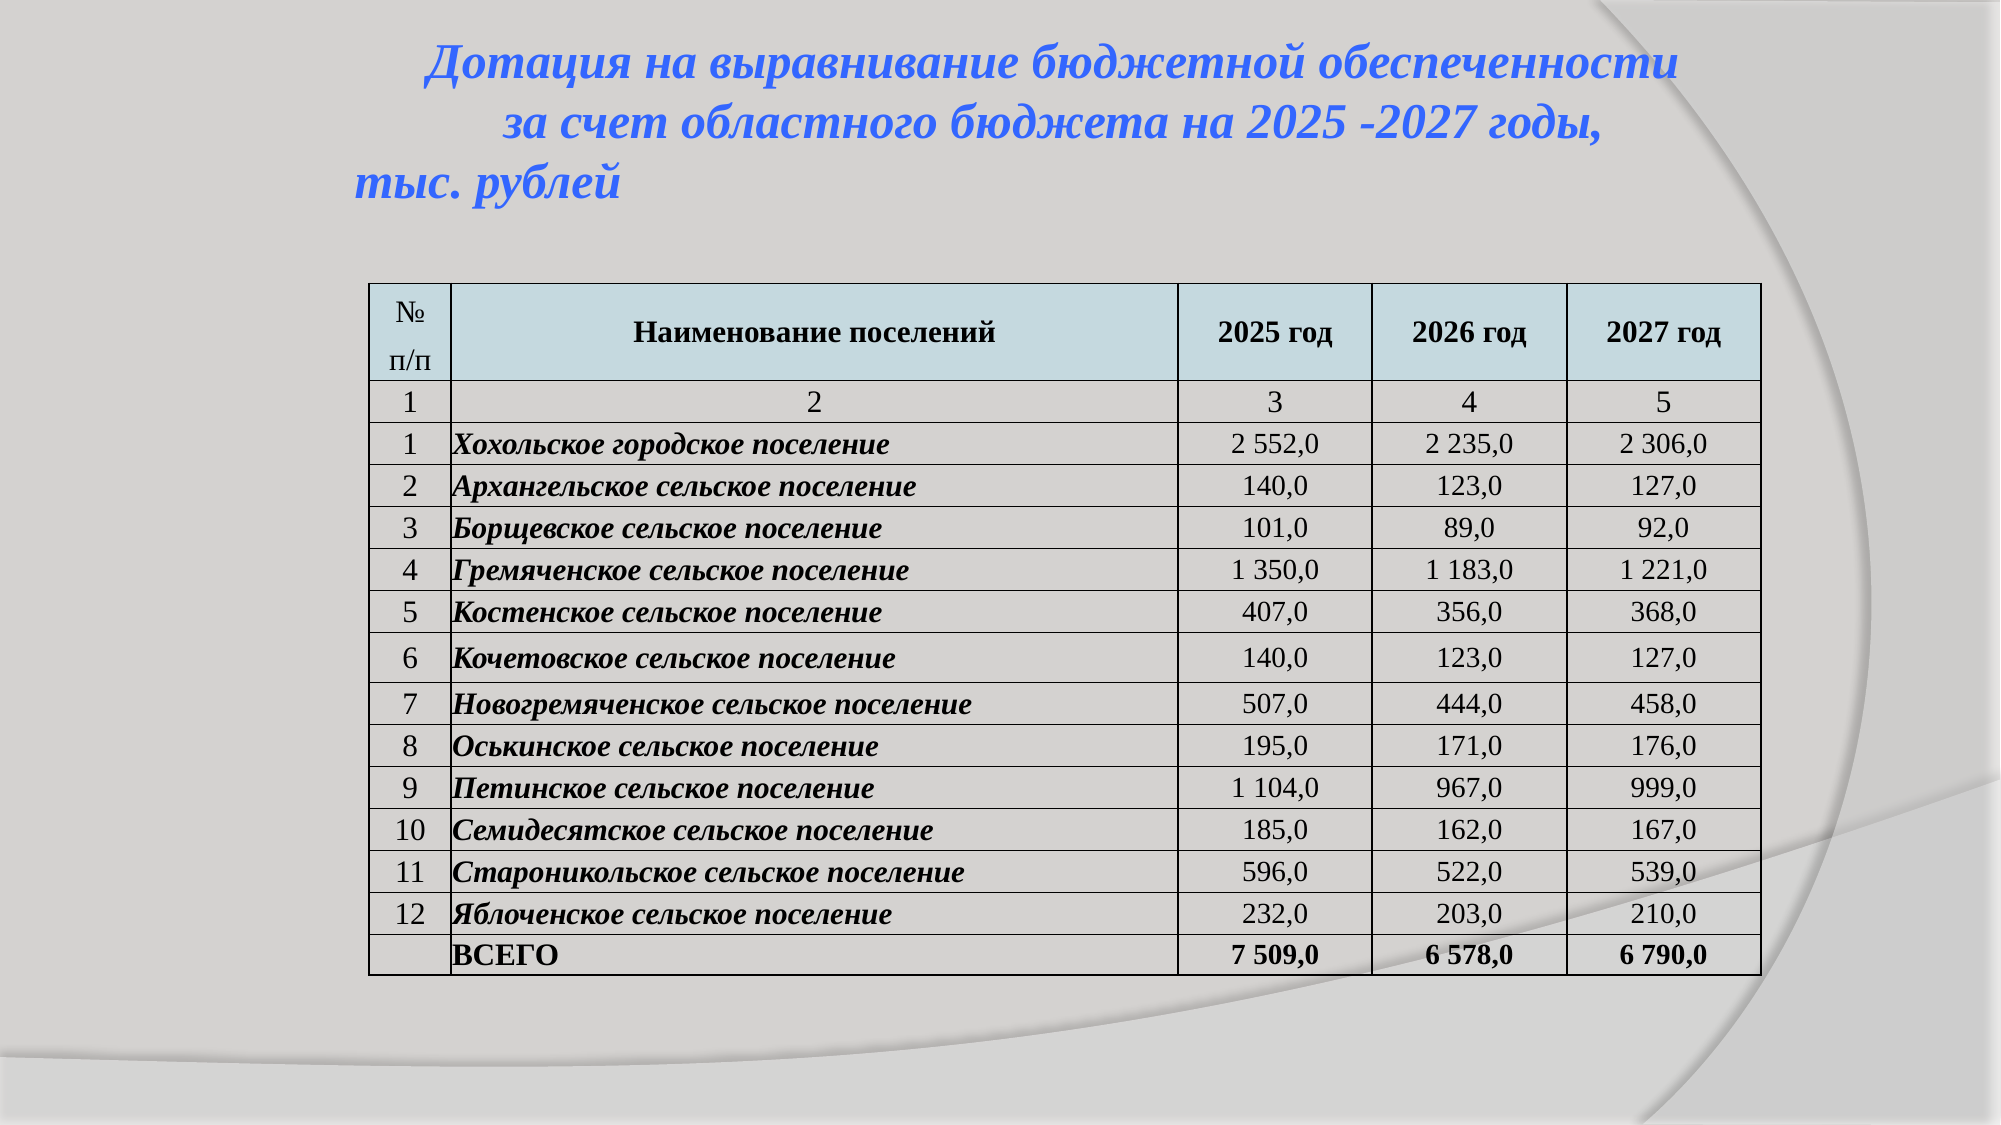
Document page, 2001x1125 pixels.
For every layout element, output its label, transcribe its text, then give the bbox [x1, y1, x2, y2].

table_cell 2 552,0 [1179, 423, 1371, 464]
table_cell 127,0 [1568, 633, 1760, 682]
table_cell 185,0 [1179, 809, 1371, 850]
table_cell 7 [370, 683, 450, 724]
table_cell 171,0 [1373, 725, 1566, 766]
table_cell 999,0 [1568, 767, 1760, 808]
table_cell 9 [370, 767, 450, 808]
table_cell 6 578,0 [1373, 935, 1566, 974]
table_cell Староникольское сельское поселение [452, 851, 1177, 892]
table_header 2025 год [1179, 284, 1371, 380]
table_cell 407,0 [1179, 591, 1371, 632]
table_cell 1 [370, 423, 450, 464]
table_cell 458,0 [1568, 683, 1760, 724]
table_cell 195,0 [1179, 725, 1371, 766]
table_cell 176,0 [1568, 725, 1760, 766]
table_cell 162,0 [1373, 809, 1566, 850]
table_cell 123,0 [1373, 465, 1566, 506]
table_cell 539,0 [1568, 851, 1760, 892]
table_cell 232,0 [1179, 893, 1371, 934]
table_cell 210,0 [1568, 893, 1760, 934]
table_cell 2 [452, 381, 1177, 422]
table_cell 11 [370, 851, 450, 892]
table_cell 1 350,0 [1179, 549, 1371, 590]
table_cell 1 183,0 [1373, 549, 1566, 590]
table_cell [370, 935, 450, 974]
table_cell 12 [370, 893, 450, 934]
table_cell 10 [370, 809, 450, 850]
table_cell 92,0 [1568, 507, 1760, 548]
table_cell 167,0 [1568, 809, 1760, 850]
table_cell Новогремяченское сельское поселение [452, 683, 1177, 724]
table_header № [370, 284, 450, 339]
table_cell 522,0 [1373, 851, 1566, 892]
table_cell 5 [370, 591, 450, 632]
table_cell п/п [370, 339, 450, 380]
table_header Наименование поселений [452, 284, 1177, 380]
table_cell 4 [370, 549, 450, 590]
table_cell Петинское сельское поселение [452, 767, 1177, 808]
table_cell Костенское сельское поселение [452, 591, 1177, 632]
table_cell 967,0 [1373, 767, 1566, 808]
table_cell Яблоченское сельское поселение [452, 893, 1177, 934]
table_cell 596,0 [1179, 851, 1371, 892]
table_cell 7 509,0 [1179, 935, 1371, 974]
table_cell Оськинское сельское поселение [452, 725, 1177, 766]
table_cell 89,0 [1373, 507, 1566, 548]
table_cell 2 306,0 [1568, 423, 1760, 464]
table_cell 8 [370, 725, 450, 766]
table_cell ВСЕГО [452, 935, 1177, 974]
table_cell 101,0 [1179, 507, 1371, 548]
table_cell 507,0 [1179, 683, 1371, 724]
text_box Дотация на выравнивание бюджетной обеспеченности за счет областного бюджета на 2025 -2027 годы, тыс. рублей [337, 20, 1782, 276]
table_cell 3 [1179, 381, 1371, 422]
table_cell 5 [1568, 381, 1760, 422]
table_cell Борщевское сельское поселение [452, 507, 1177, 548]
table_cell 140,0 [1179, 633, 1371, 682]
table_cell 203,0 [1373, 893, 1566, 934]
table_header 2026 год [1373, 284, 1566, 380]
table_cell 123,0 [1373, 633, 1566, 682]
table_cell 127,0 [1568, 465, 1760, 506]
table_cell 1 221,0 [1568, 549, 1760, 590]
table_cell 4 [1373, 381, 1566, 422]
table_cell 6 790,0 [1568, 935, 1760, 974]
table_cell Гремяченское сельское поселение [452, 549, 1177, 590]
table_header 2027 год [1568, 284, 1760, 380]
table_cell 2 235,0 [1373, 423, 1566, 464]
table_cell 6 [370, 633, 450, 682]
table_cell 444,0 [1373, 683, 1566, 724]
table_cell Архангельское сельское поселение [452, 465, 1177, 506]
table_cell Семидесятское сельское поселение [452, 809, 1177, 850]
table_cell 140,0 [1179, 465, 1371, 506]
table_cell Кочетовское сельское поселение [452, 633, 1177, 682]
table_cell 1 104,0 [1179, 767, 1371, 808]
table_cell 356,0 [1373, 591, 1566, 632]
table_cell 2 [370, 465, 450, 506]
table_cell 1 [370, 381, 450, 422]
table_cell 3 [370, 507, 450, 548]
table_cell 368,0 [1568, 591, 1760, 632]
table_cell Хохольское городское поселение [452, 423, 1177, 464]
